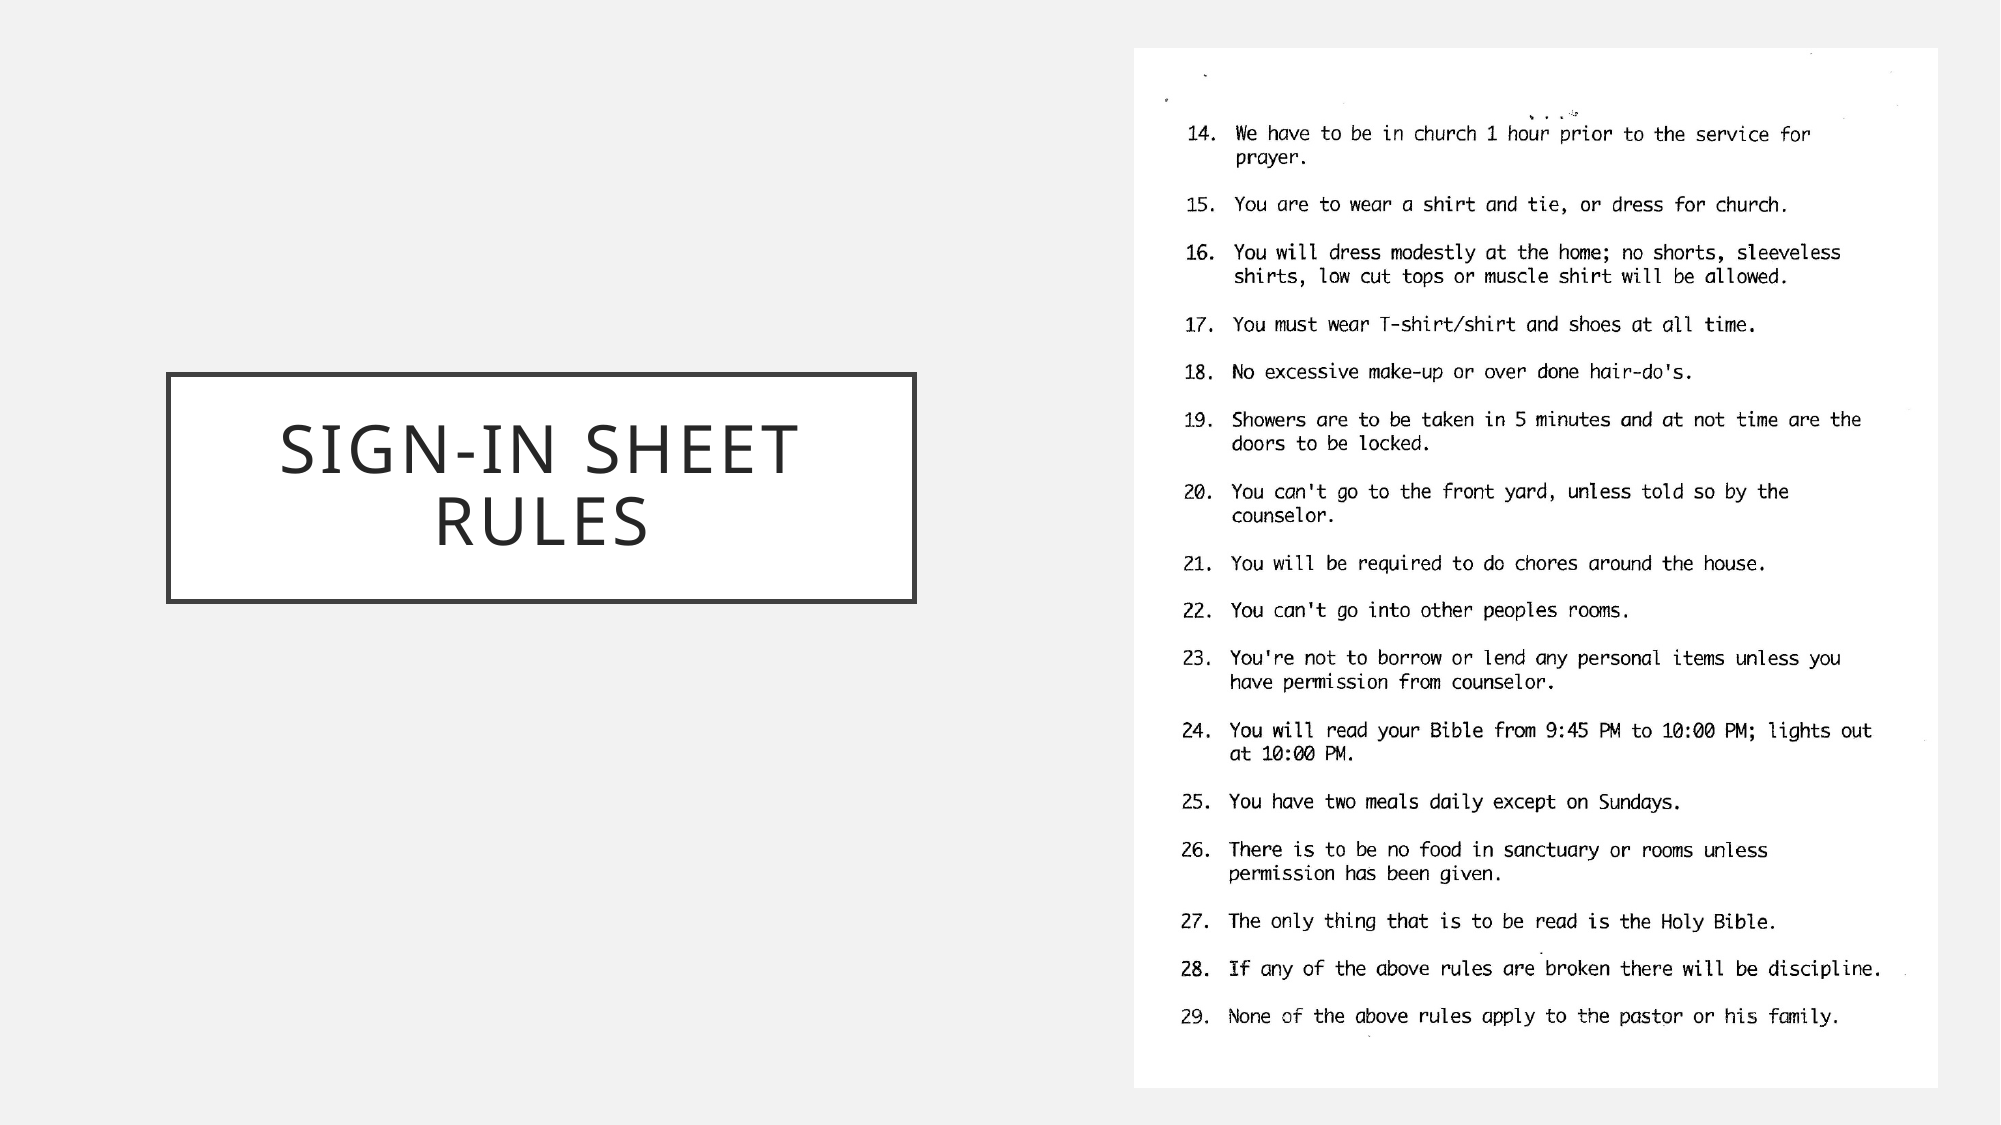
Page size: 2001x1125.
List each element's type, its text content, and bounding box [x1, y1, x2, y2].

title Sign-in Sheet Rules [166, 372, 917, 604]
picture [1134, 48, 1938, 1088]
